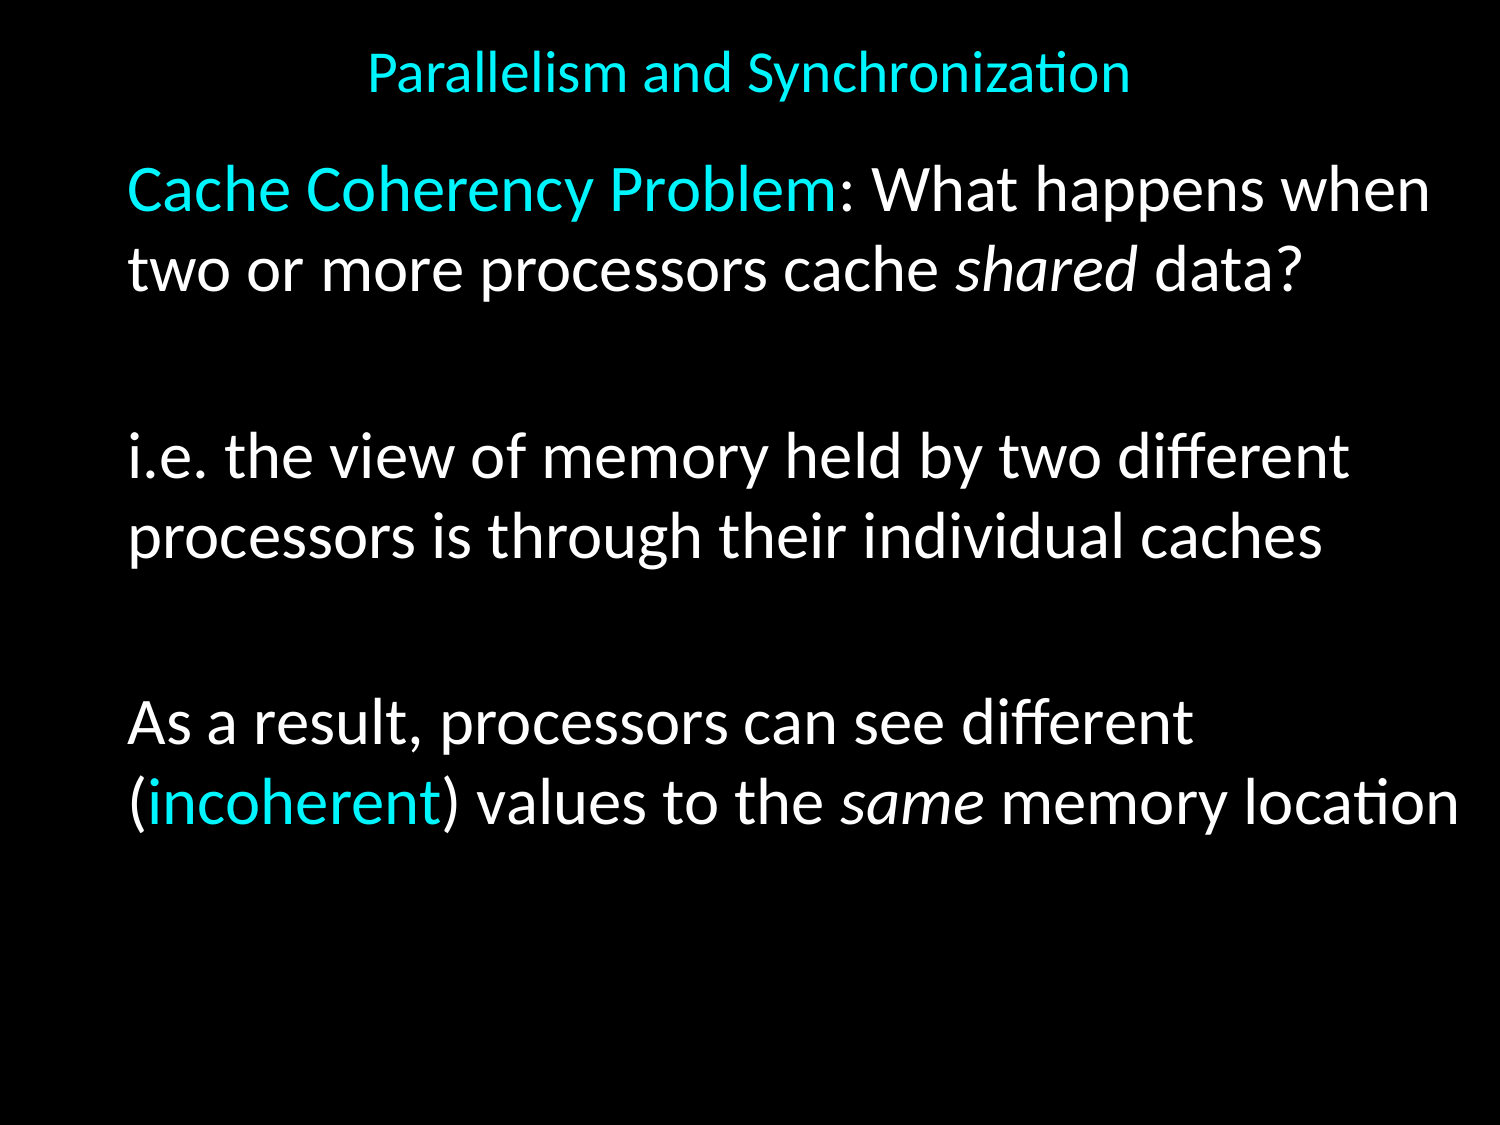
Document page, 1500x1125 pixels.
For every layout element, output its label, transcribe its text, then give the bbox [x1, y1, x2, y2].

title Parallelism and Synchronization [37, 24, 1463, 113]
list Cache Coherency Problem: What happens when two or more processors cache shared data? i.e. the view of memory held by two different processors is through their individual caches As a result, processors can see different (incoherent) values to the same memory location [112, 137, 1500, 1063]
